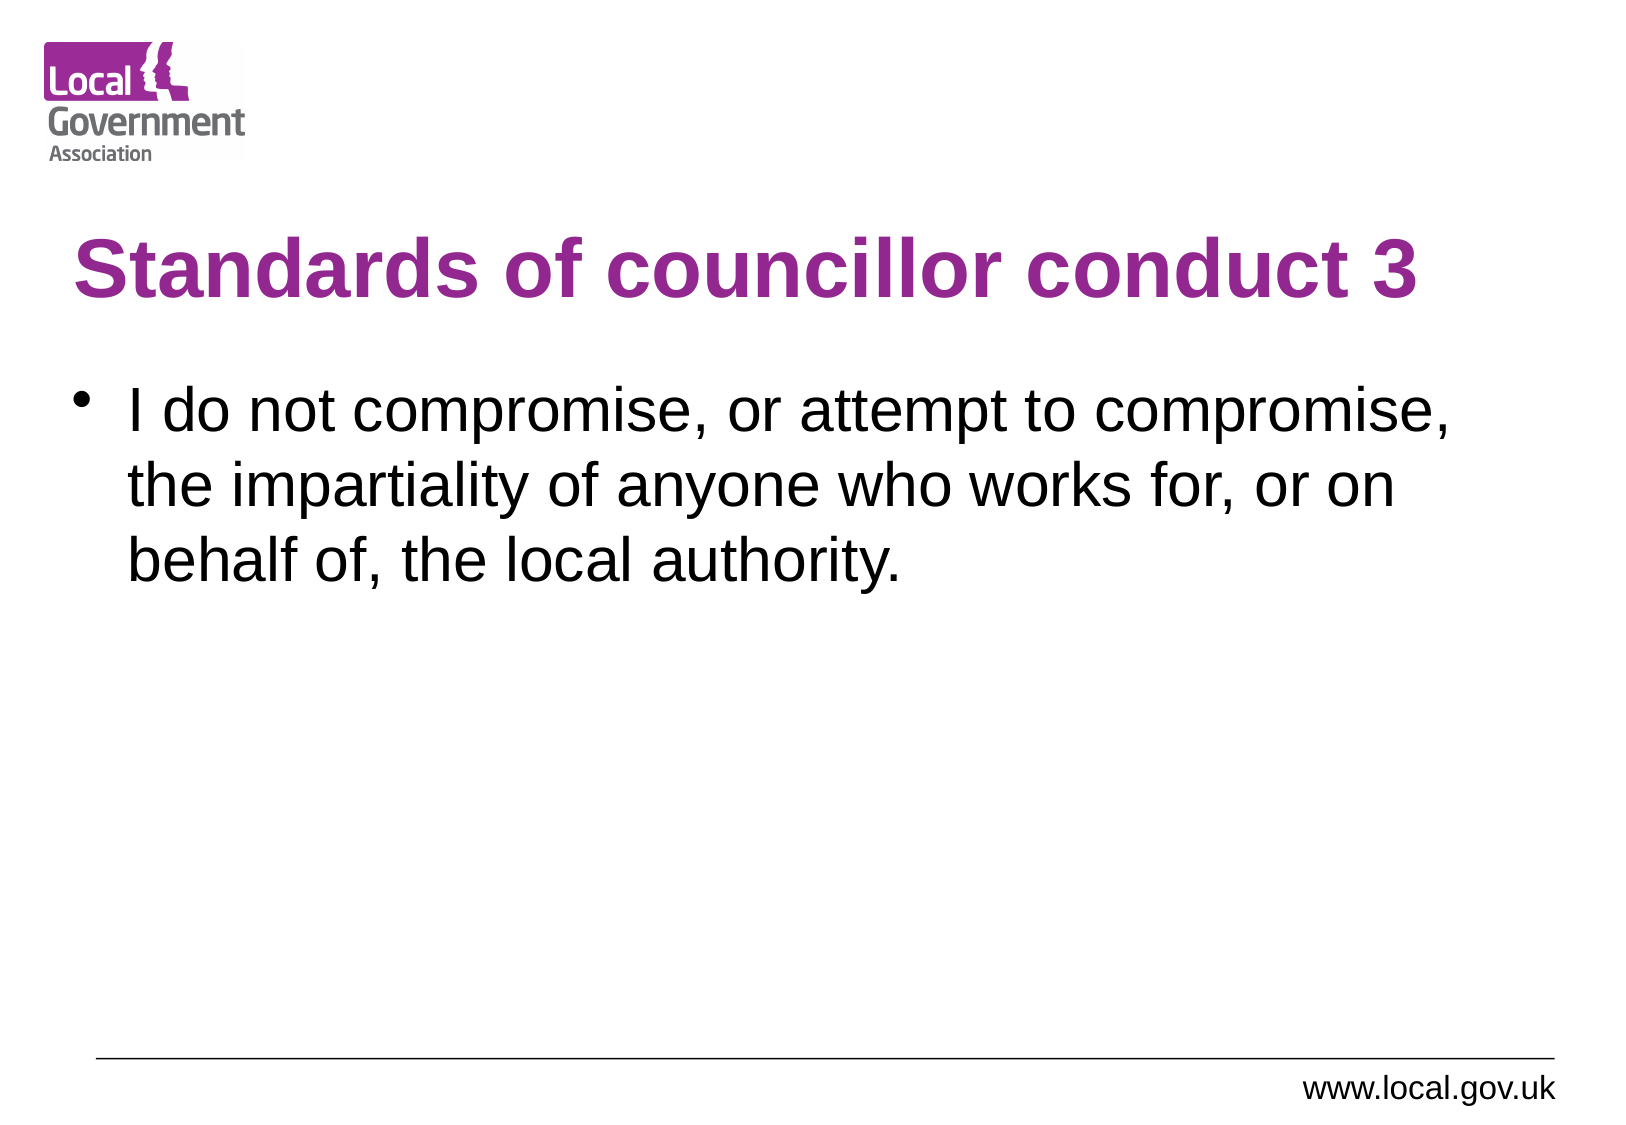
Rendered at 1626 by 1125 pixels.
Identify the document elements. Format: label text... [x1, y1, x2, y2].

list I do not compromise, or attempt to compromise, the impartiality of anyone who works for, or on behalf of, the local authority. [56, 361, 1543, 1047]
title Standards of councillor conduct 3 [59, 206, 1522, 302]
picture [44, 42, 245, 161]
